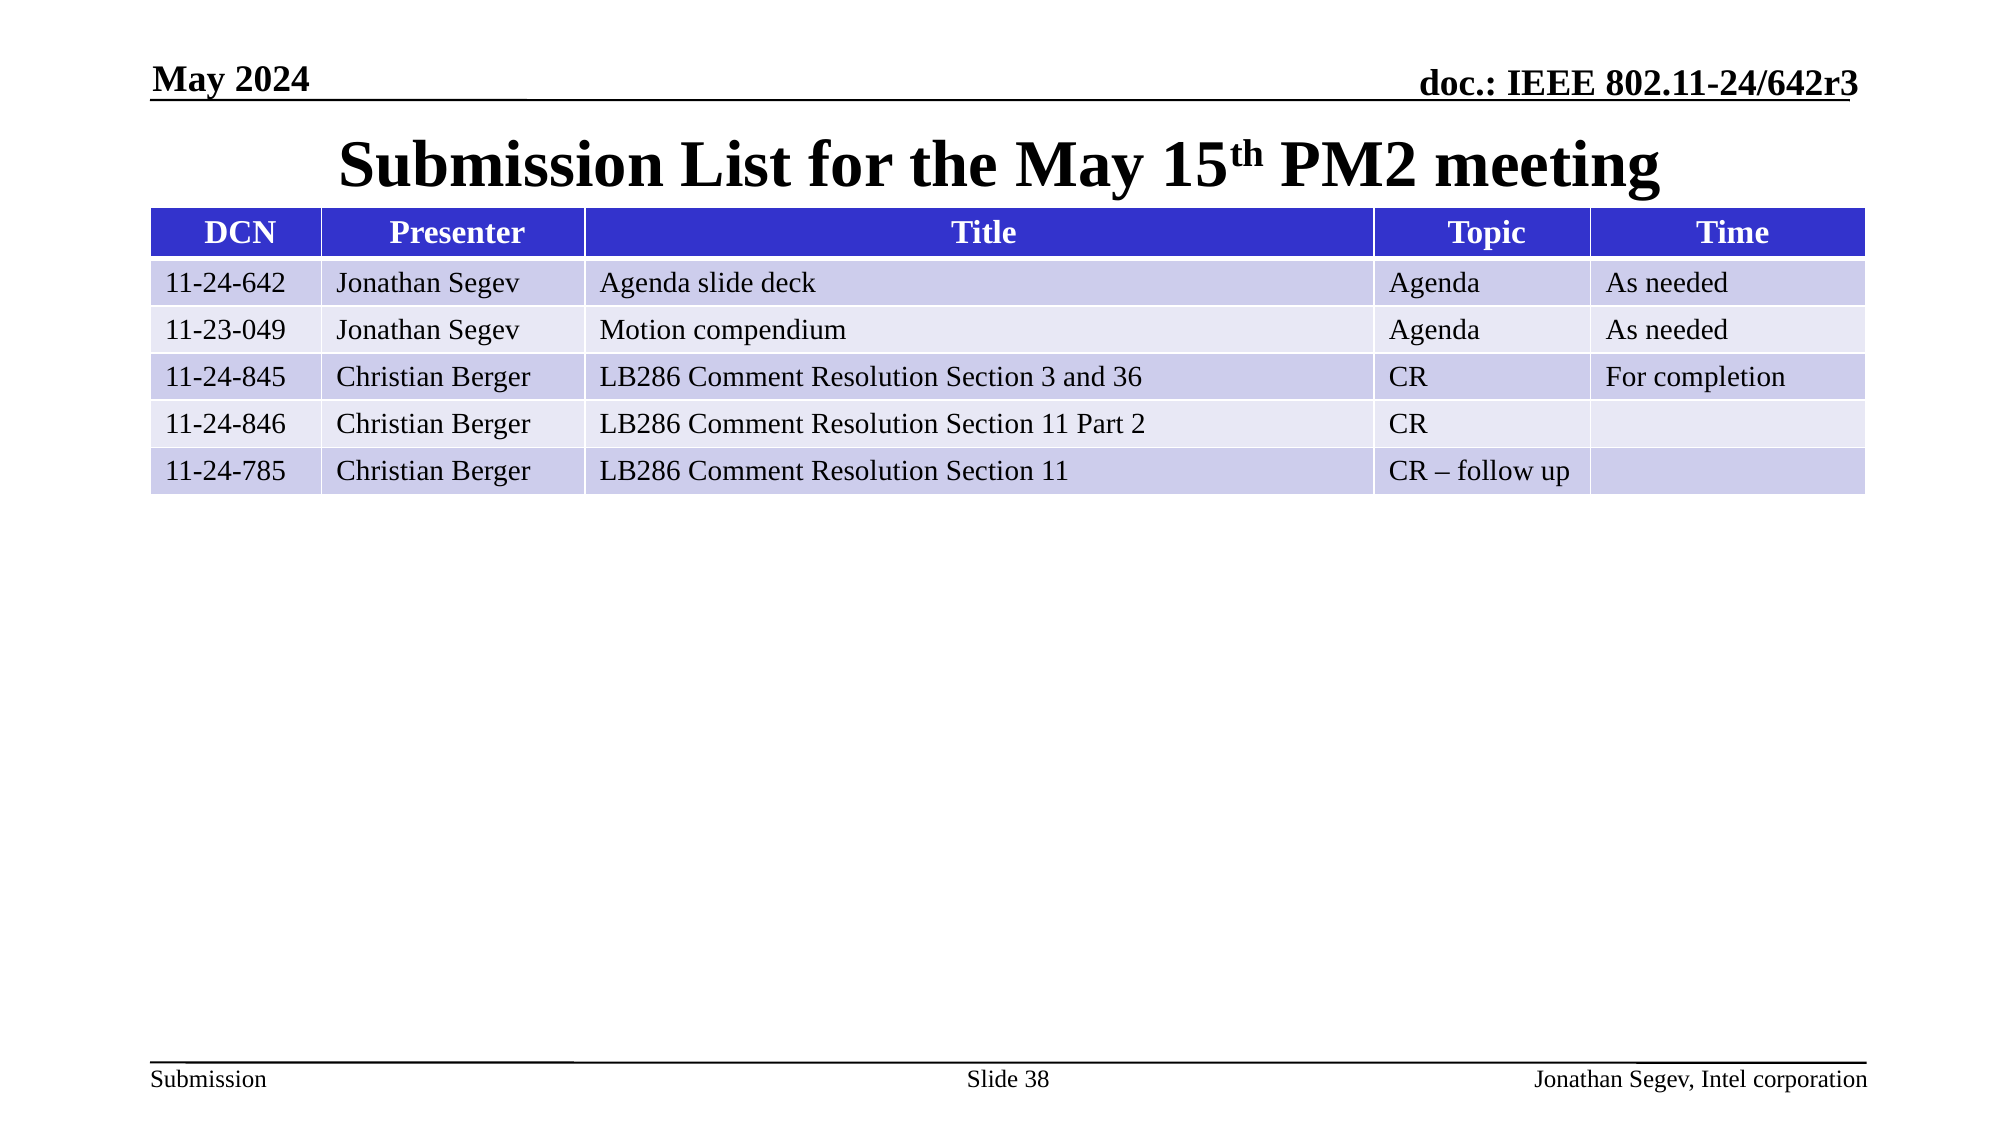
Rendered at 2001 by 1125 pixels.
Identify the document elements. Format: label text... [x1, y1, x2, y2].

table_cell 11-24-642 [151, 261, 321, 305]
table_cell [1591, 401, 1865, 447]
table_header Topic [1375, 208, 1590, 256]
table_cell LB286 Comment Resolution Section 11 [586, 448, 1373, 494]
table_cell 11-24-785 [151, 448, 321, 494]
table_cell Christian Berger [322, 448, 584, 494]
table_header Presenter [322, 208, 584, 256]
table_cell 11-23-049 [151, 307, 321, 352]
table_cell 11-24-846 [151, 401, 321, 447]
table_cell 11-24-845 [151, 354, 321, 399]
slide_number Slide 38 [950, 1061, 1067, 1123]
title Submission List for the May 15th PM2 meeting [149, 112, 1850, 206]
table_cell [1591, 448, 1865, 494]
table_cell For completion [1591, 354, 1865, 399]
table_cell Jonathan Segev [322, 307, 584, 352]
table_cell Christian Berger [322, 354, 584, 399]
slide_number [152, 54, 563, 100]
table_cell CR [1375, 401, 1590, 447]
table_cell As needed [1591, 307, 1865, 352]
table_header DCN [151, 208, 321, 256]
table_cell Motion compendium [586, 307, 1373, 352]
footer Jonathan Segev, Intel corporation [1171, 1061, 1869, 1093]
table_header Time [1591, 208, 1865, 256]
table_cell Agenda slide deck [586, 261, 1373, 305]
table_header Title [586, 208, 1373, 256]
table_cell CR – follow up [1375, 448, 1590, 494]
table_cell Agenda [1375, 261, 1590, 305]
table_cell Jonathan Segev [322, 261, 584, 305]
table_cell Christian Berger [322, 401, 584, 447]
table_cell CR [1375, 354, 1590, 399]
table_cell As needed [1591, 261, 1865, 305]
table_cell Agenda [1375, 307, 1590, 352]
table_cell LB286 Comment Resolution Section 11 Part 2 [586, 401, 1373, 447]
table_cell LB286 Comment Resolution Section 3 and 36 [586, 354, 1373, 399]
